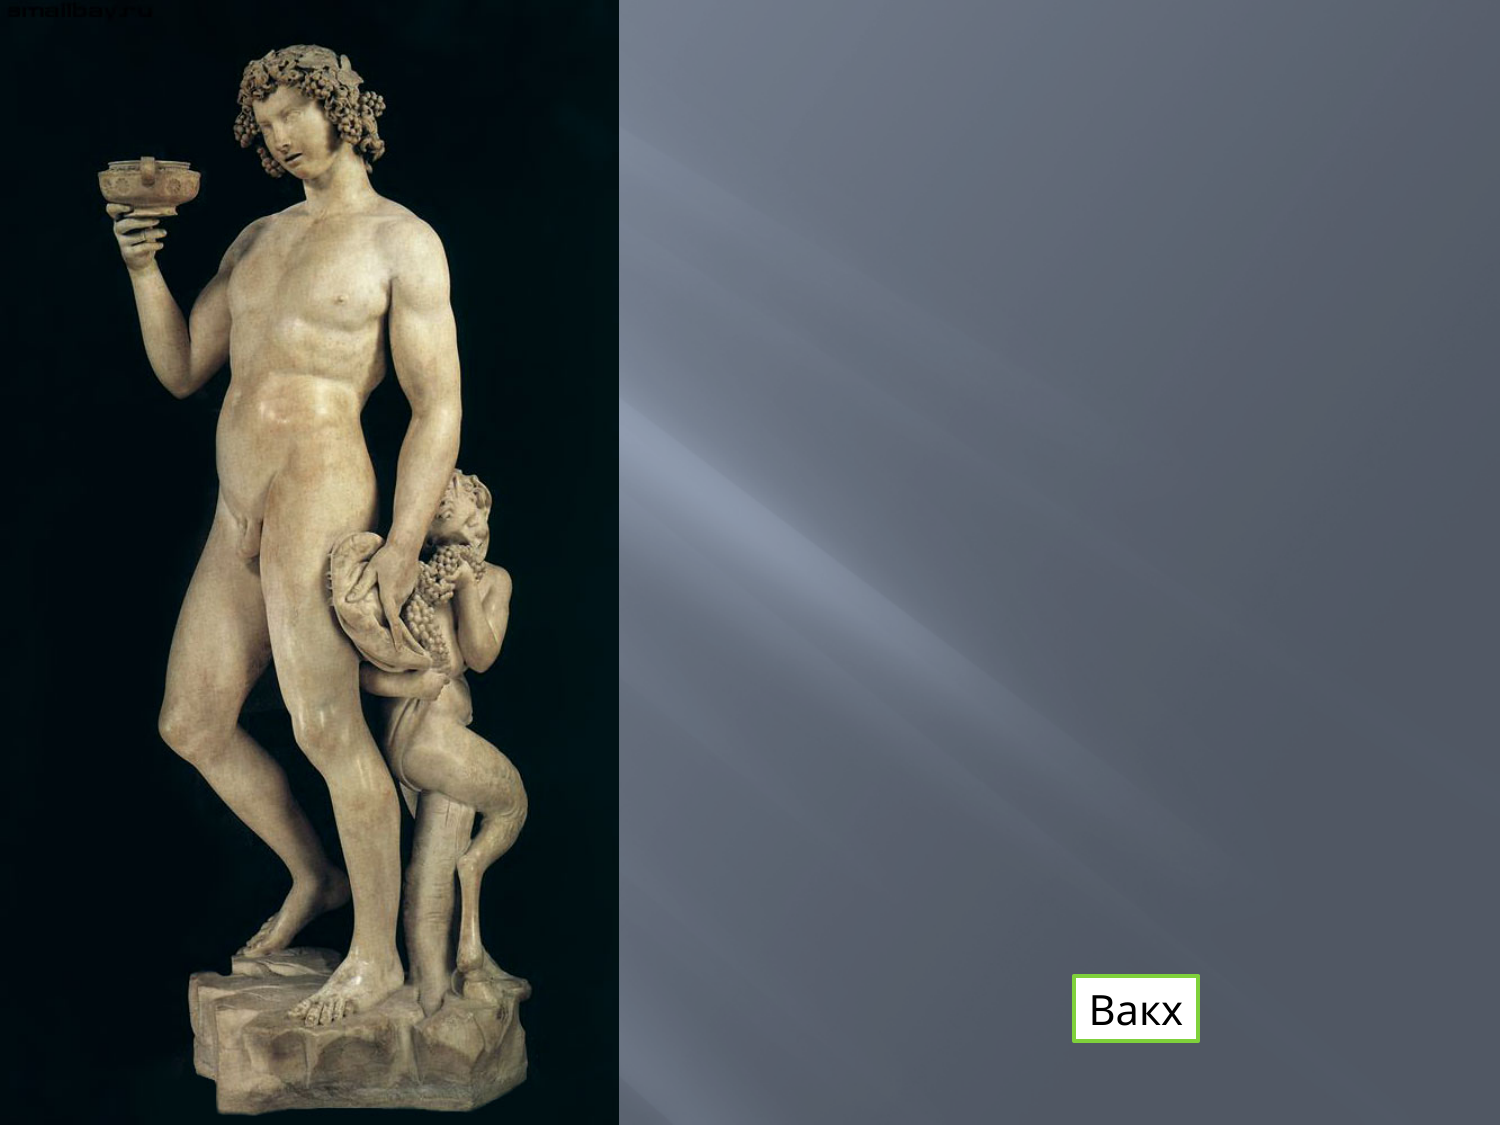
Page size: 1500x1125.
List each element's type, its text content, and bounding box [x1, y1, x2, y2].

picture [0, 0, 619, 1125]
text_box Вакх [1072, 974, 1200, 1043]
